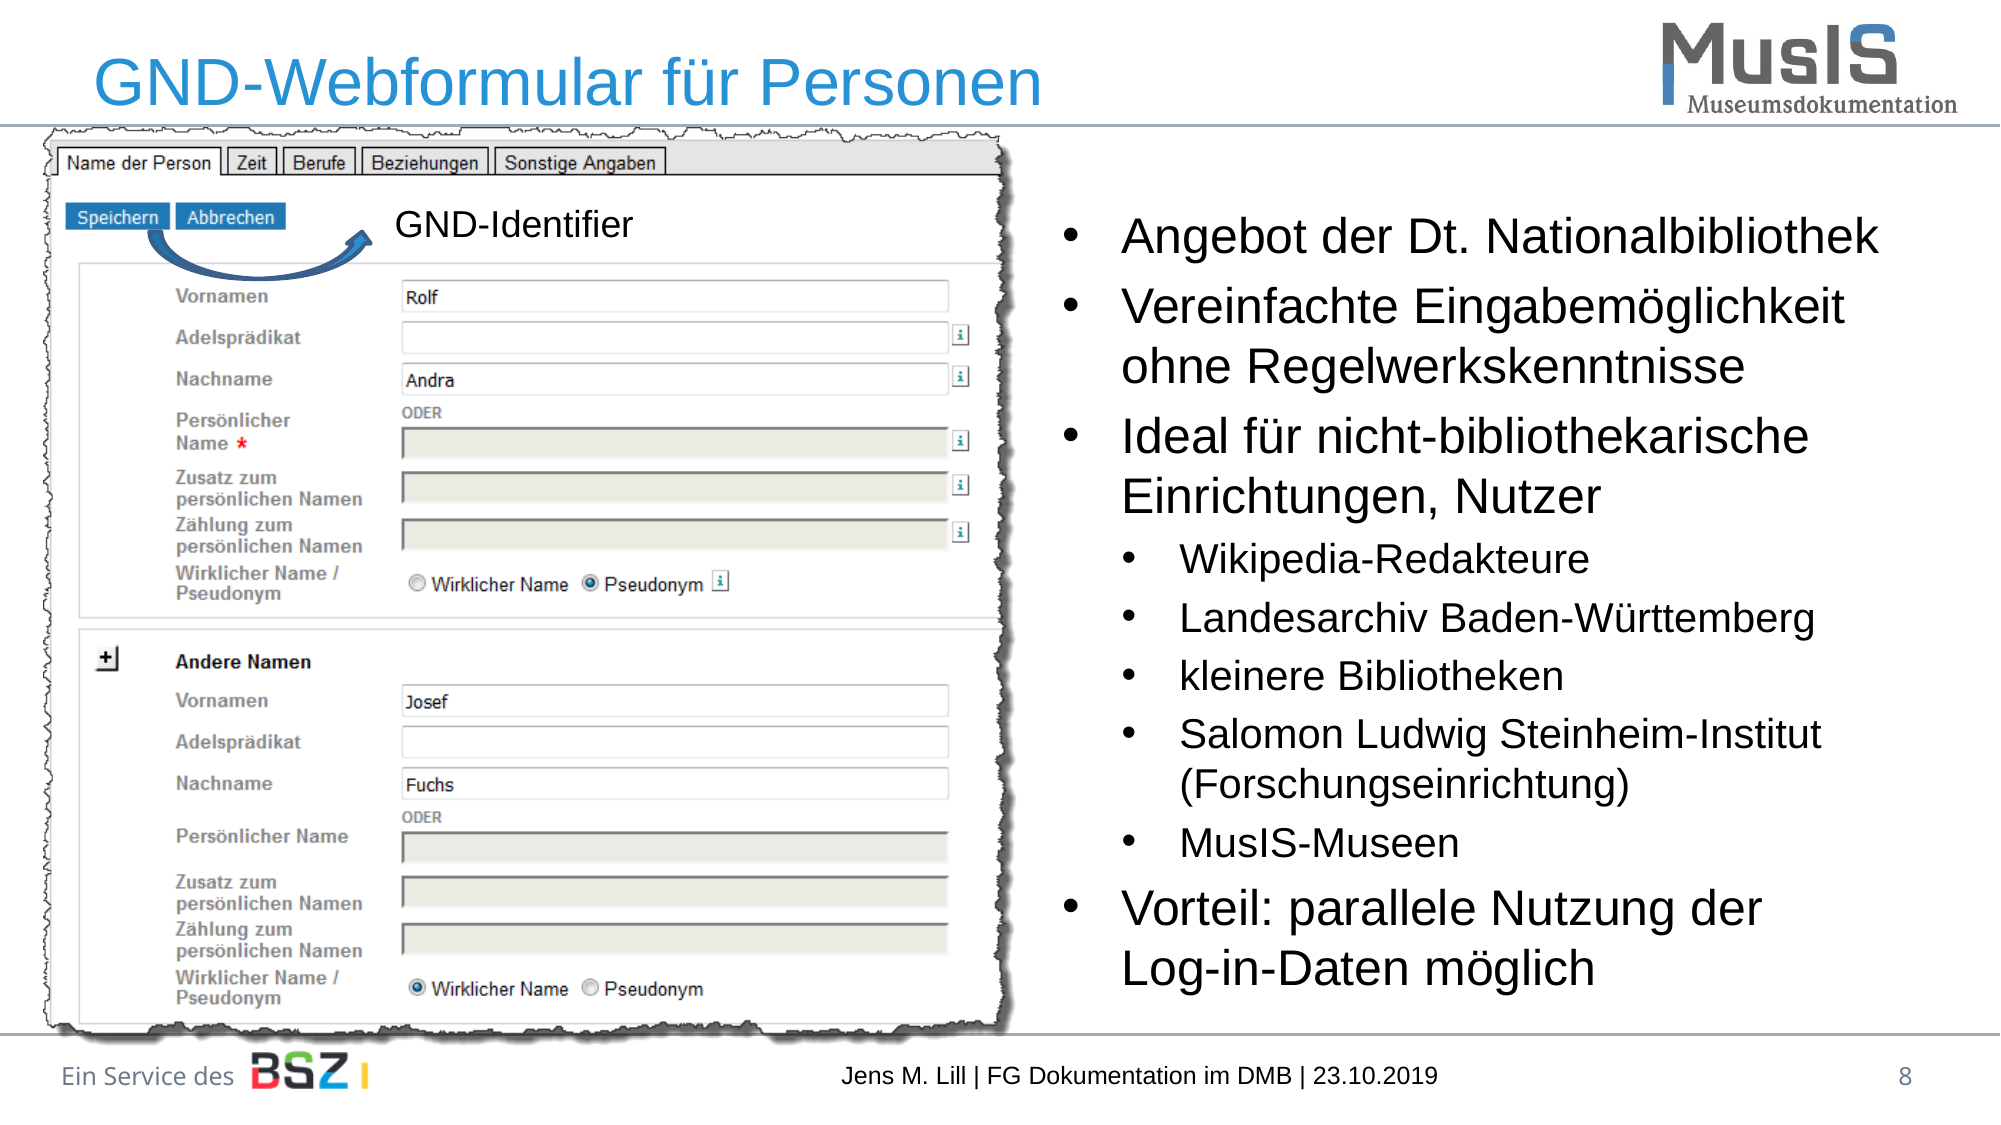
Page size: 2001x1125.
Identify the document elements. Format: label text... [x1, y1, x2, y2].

picture [42, 126, 1028, 1094]
list Angebot der Dt. Nationalbibliothek Vereinfachte Eingabemöglichkeit ohne Regelwerkskenntnisse Ideal für nicht-bibliothekarische Einrichtungen, Nutzer Wikipedia-Redakteure Landesarchiv Baden-Württemberg kleinere Bibliotheken Salomon Ludwig Steinheim-Institut (Forschungseinrichtung) MusIS-Museen Vorteil: parallele Nutzung der Log-in-Daten möglich [1047, 196, 1922, 965]
picture [1649, 7, 1969, 121]
footer Jens M. Lill | FG Dokumentation im DMB | 23.10.2019 [494, 1051, 1788, 1112]
title GND-Webformular für Personen [78, 31, 1201, 126]
